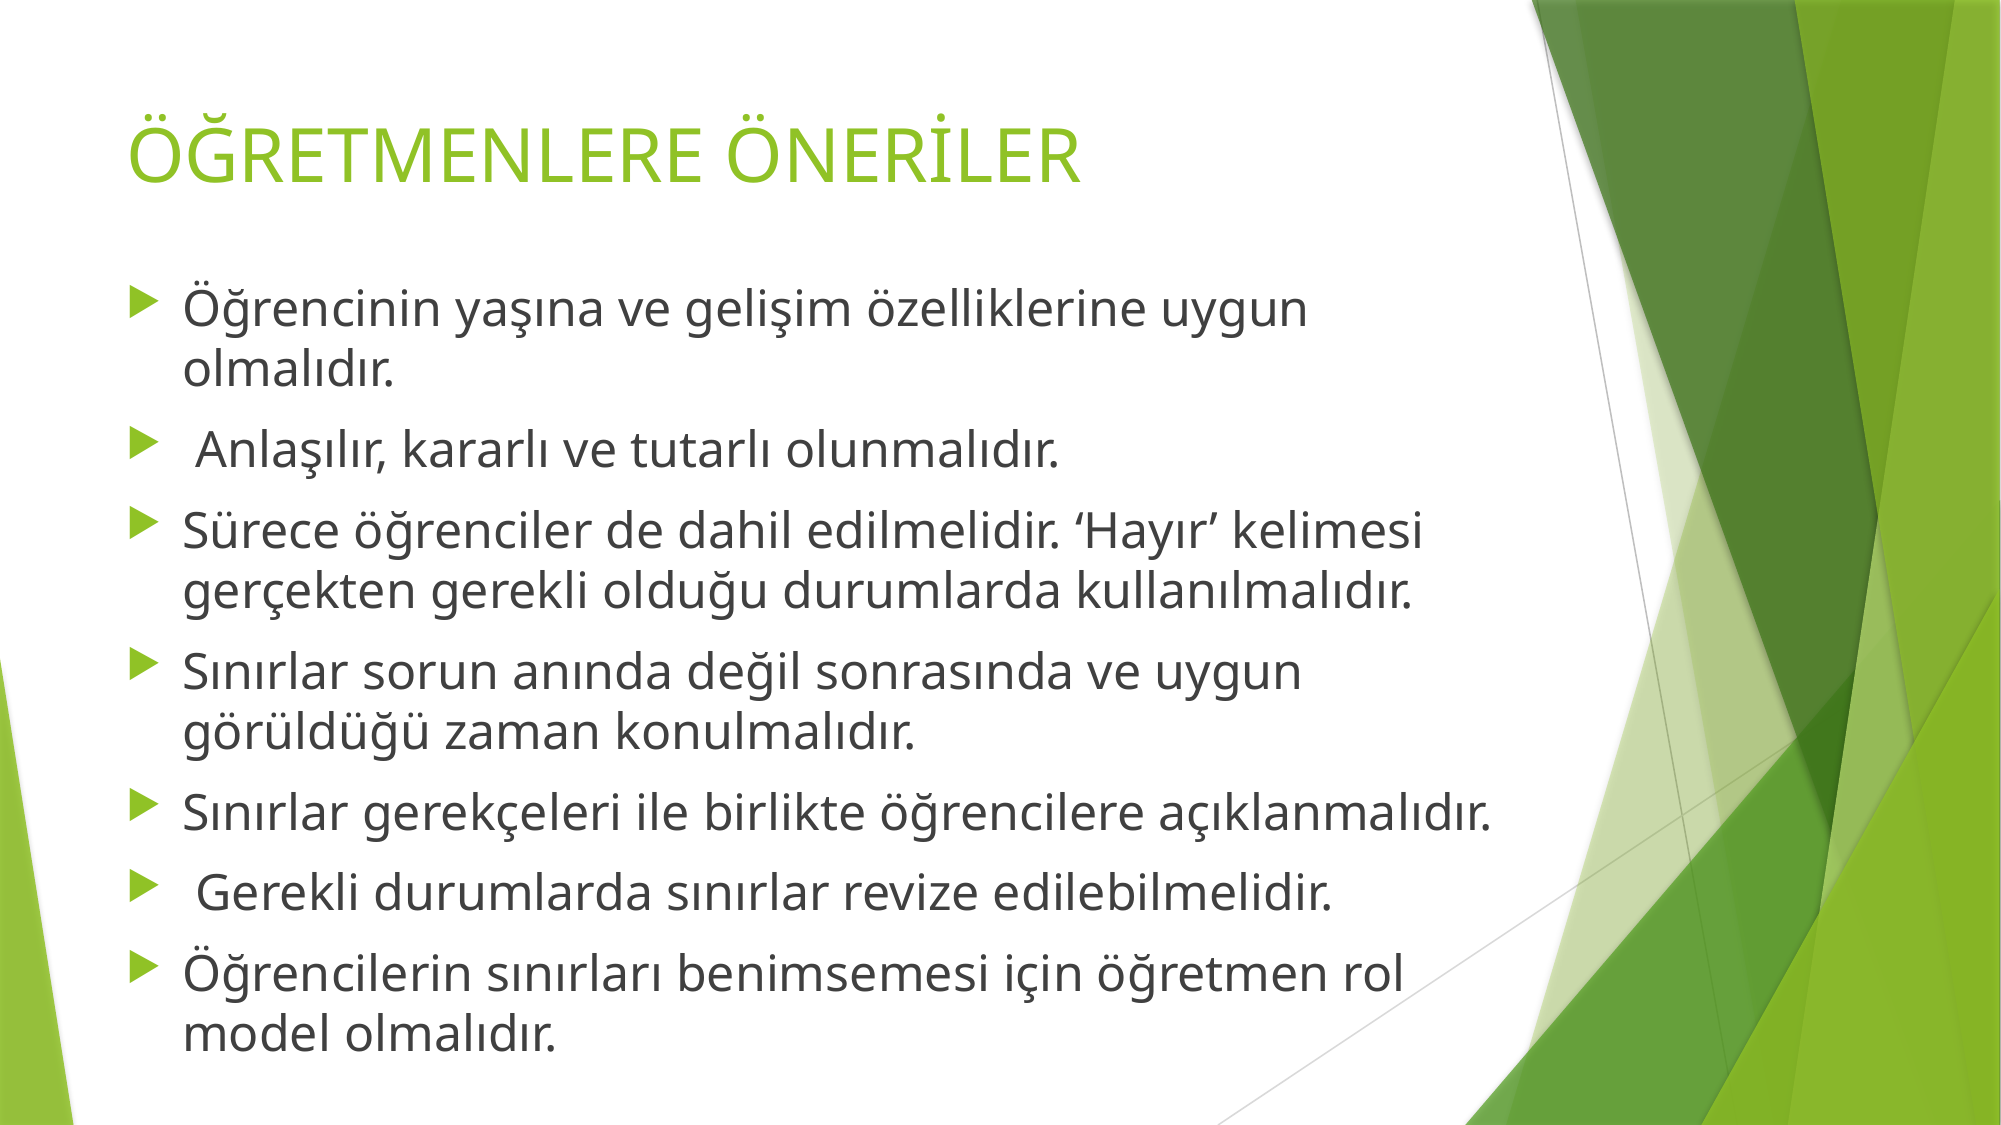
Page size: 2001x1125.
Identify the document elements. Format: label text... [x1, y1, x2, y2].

list Öğrencinin yaşına ve gelişim özelliklerine uygun olmalıdır. Anlaşılır, kararlı ve tutarlı olunmalıdır. Sürece öğrenciler de dahil edilmelidir. ‘Hayır’ kelimesi gerçekten gerekli olduğu durumlarda kullanılmalıdır. Sınırlar sorun anında değil sonrasında ve uygun görüldüğü zaman konulmalıdır. Sınırlar gerekçeleri ile birlikte öğrencilere açıklanmalıdır. Gerekli durumlarda sınırlar revize edilebilmelidir. Öğrencilerin sınırları benimsemesi için öğretmen rol model olmalıdır. [111, 269, 1522, 992]
title ÖĞRETMENLERE ÖNERİLER [111, 99, 1522, 269]
